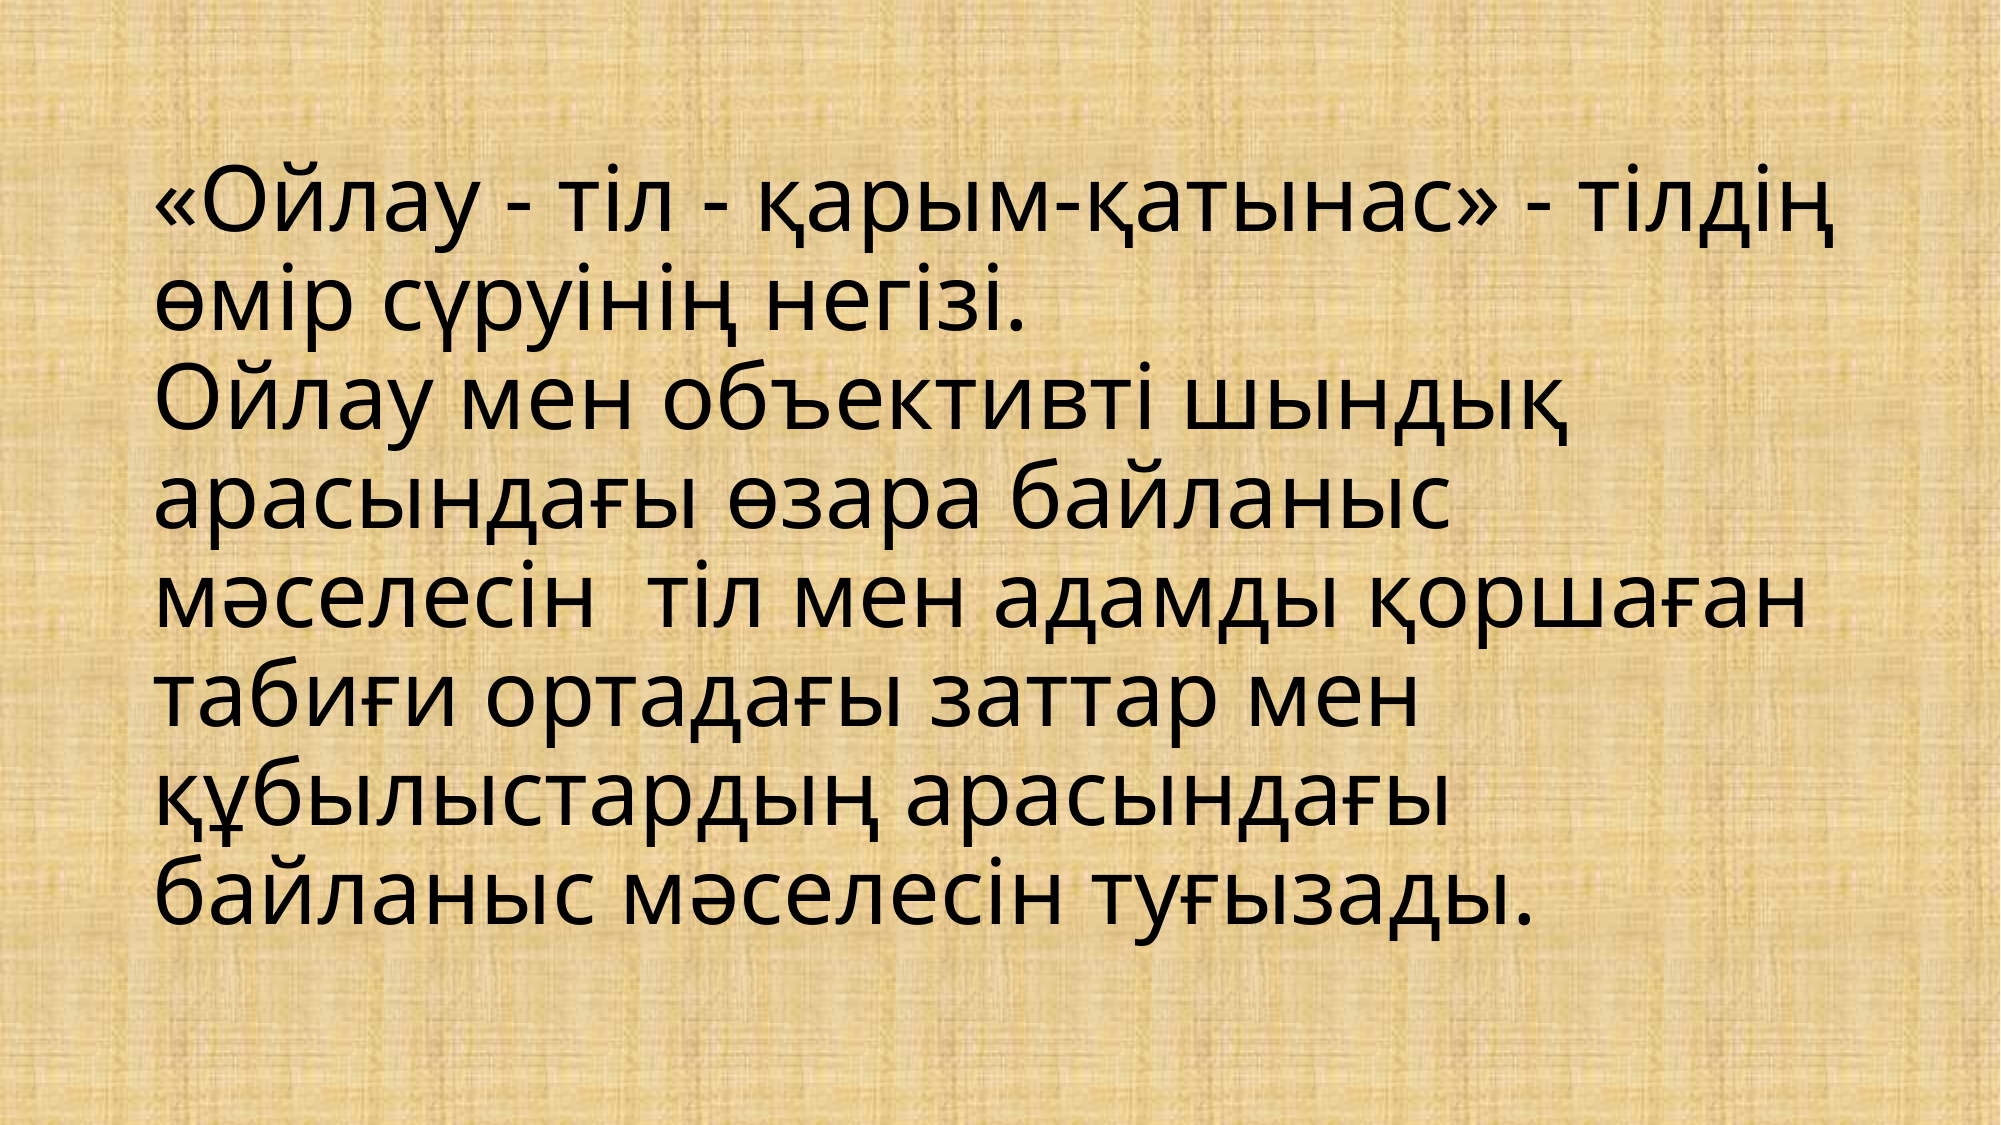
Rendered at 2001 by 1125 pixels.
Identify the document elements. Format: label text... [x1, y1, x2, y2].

picture [0, 0, 2001, 1125]
title «Ойлау - тіл - қарым-қатынас» - тілдің өмір сүруінің негізі. Ойлау мен объективті шындық арасындағы өзара байланыс мәселесін тіл мен адамды қоршаған табиғи ортадағы заттар мен құбылыстардың арасындағы байланыс мәселесін туғызады. [137, 59, 1863, 1038]
